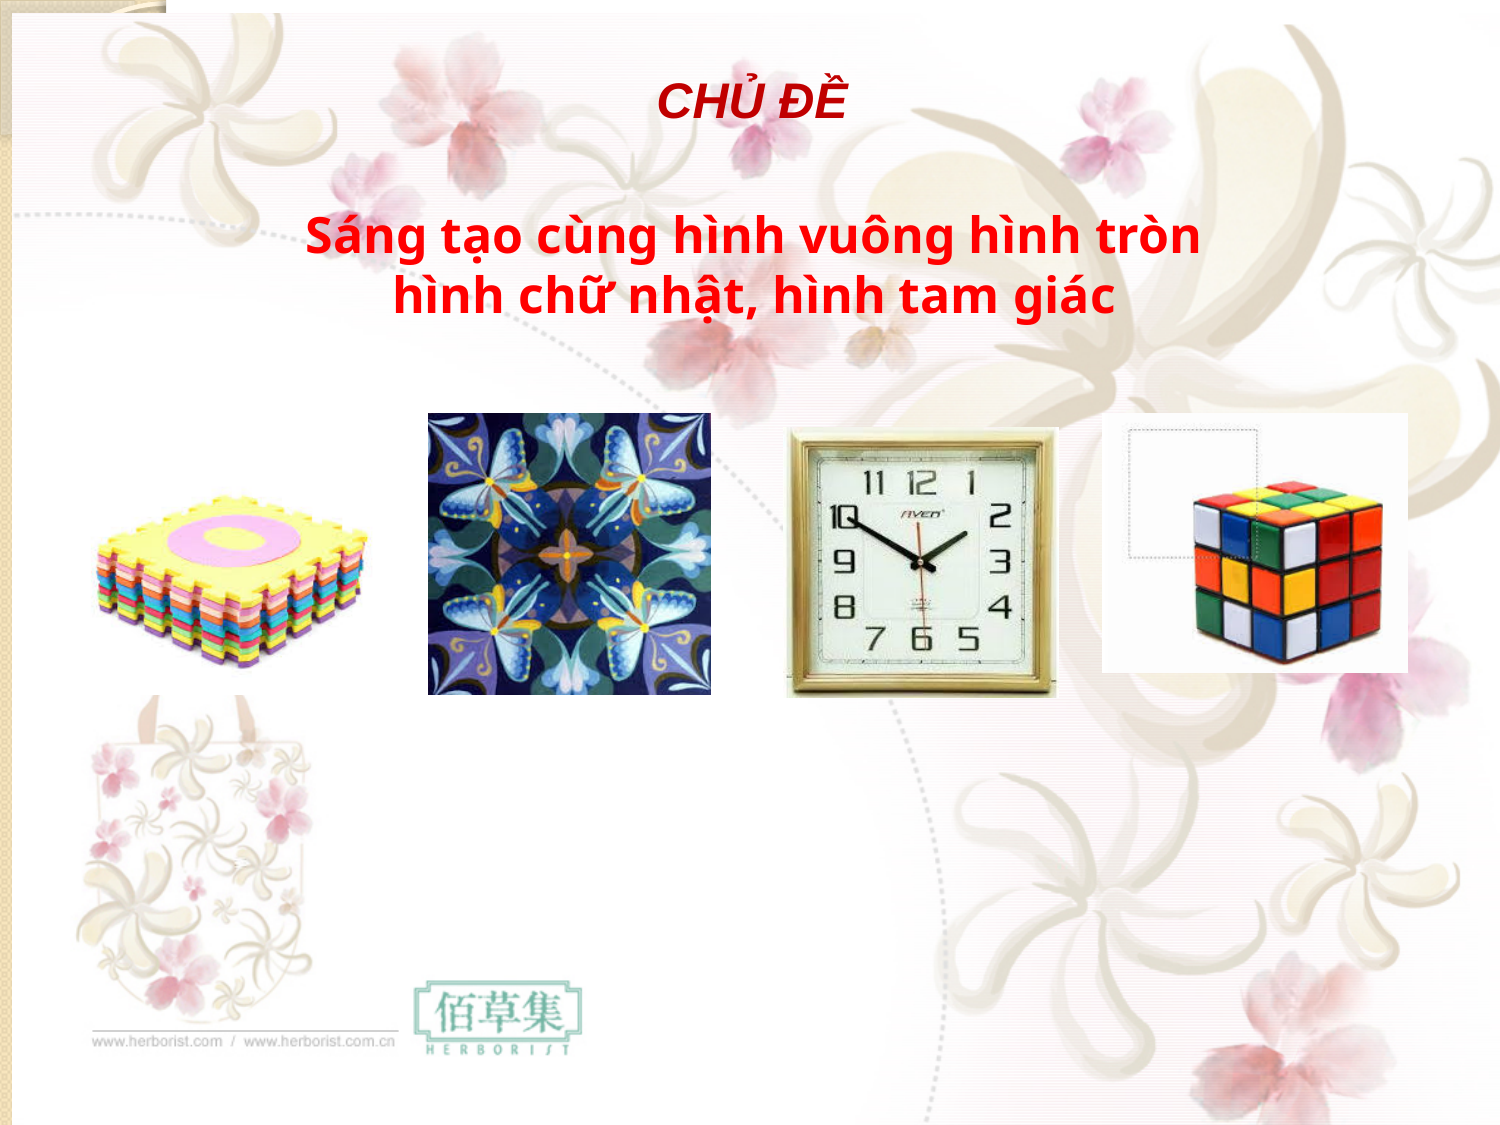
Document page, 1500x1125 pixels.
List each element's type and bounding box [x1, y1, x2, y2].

list [1102, 413, 1409, 673]
picture [12, 13, 1500, 1125]
